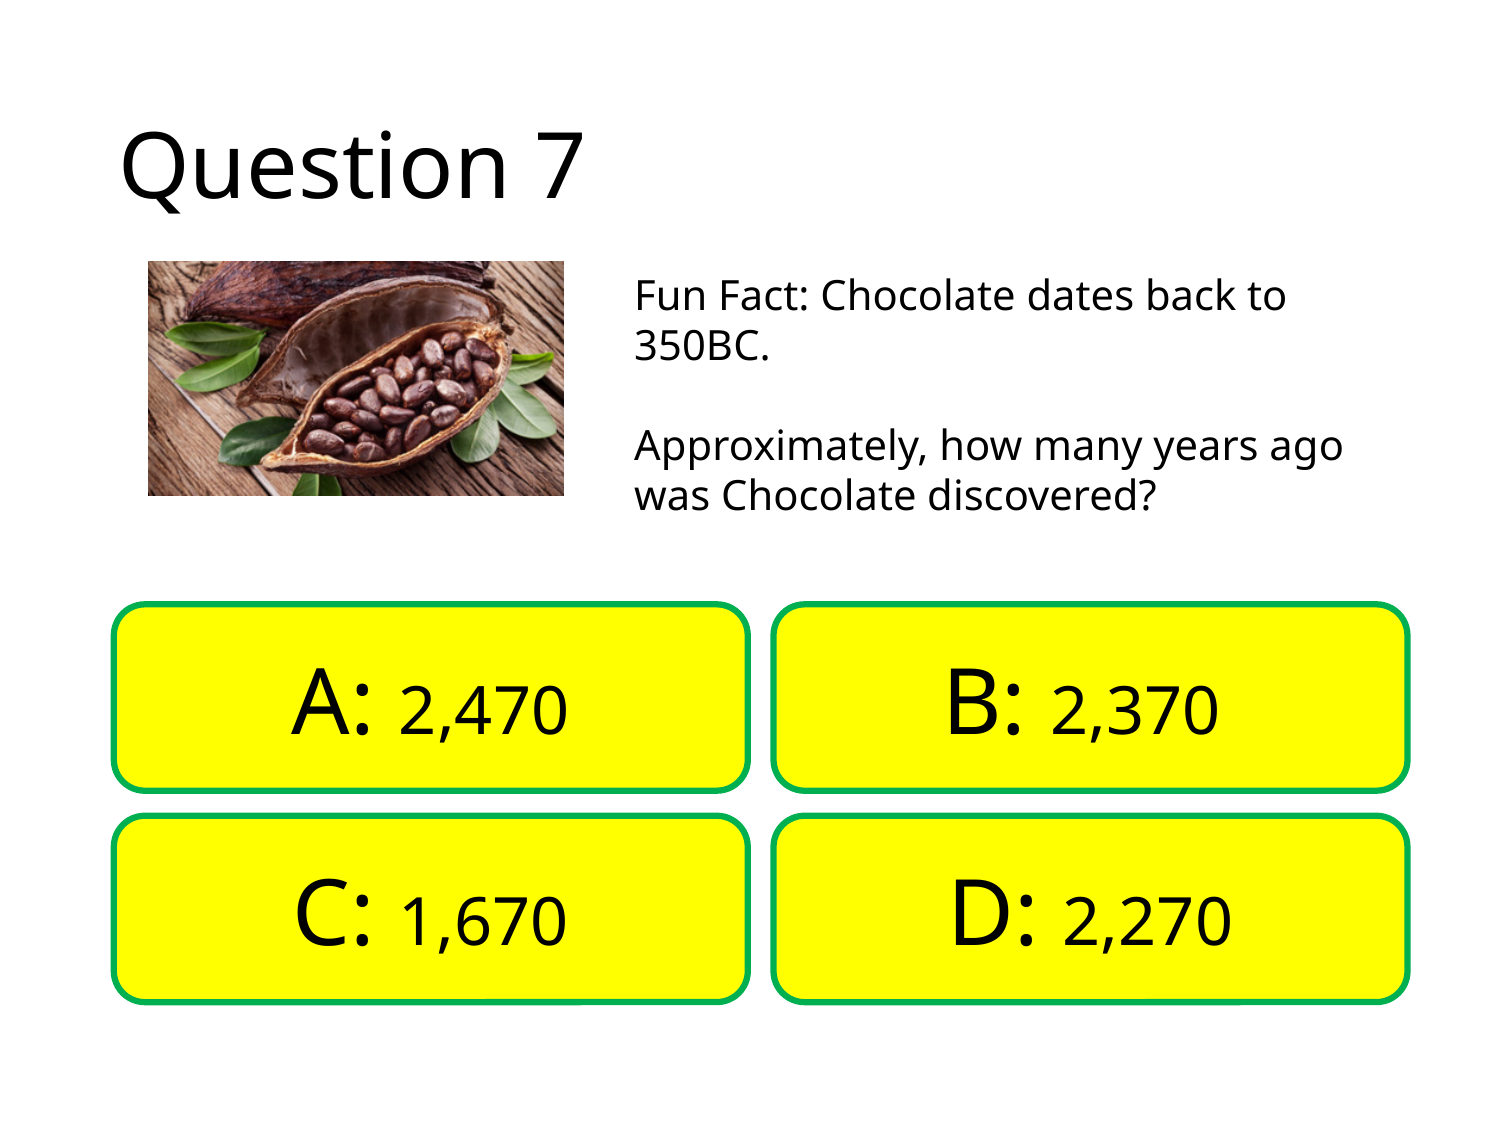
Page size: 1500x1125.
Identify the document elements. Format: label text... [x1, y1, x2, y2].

title Question 7 [103, 59, 1397, 278]
text_box B: 2,370 [772, 603, 1409, 792]
text_box Fun Fact: Chocolate dates back to 350BC. Approximately, how many years ago was Chocolate discovered? [619, 261, 1408, 527]
text_box D: 2,270 [772, 814, 1409, 1004]
text_box C: 1,670 [112, 814, 749, 1004]
text_box A: 2,470 [112, 603, 749, 792]
picture [148, 261, 565, 496]
